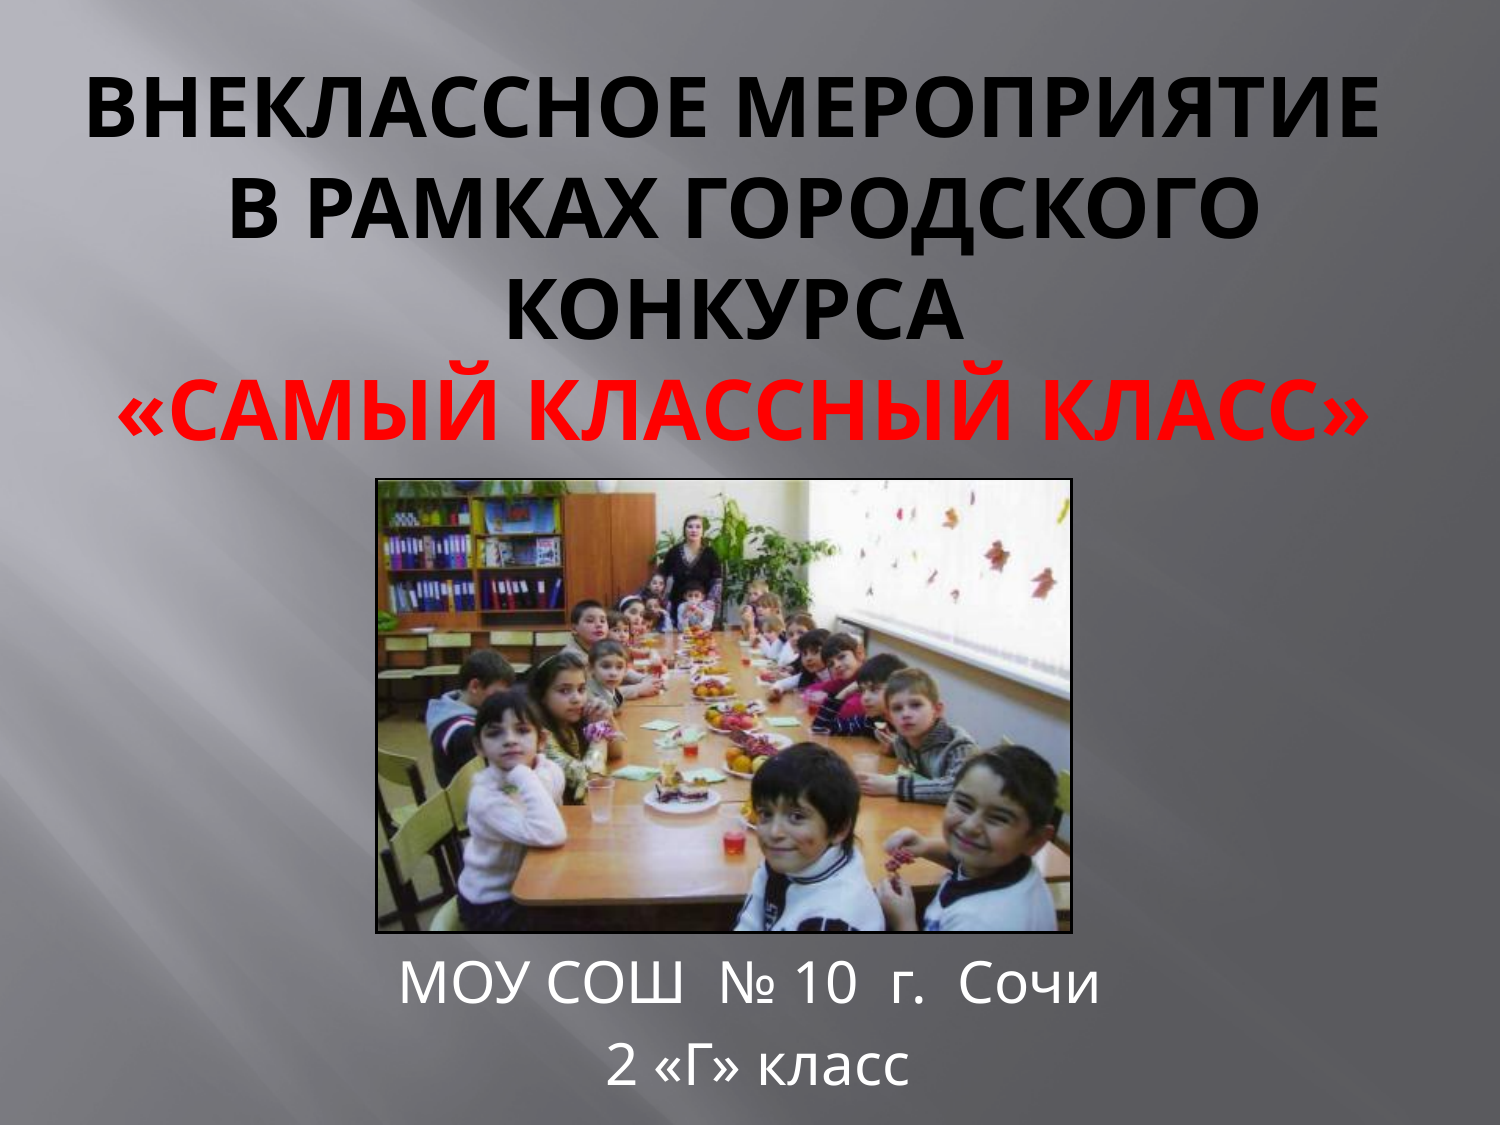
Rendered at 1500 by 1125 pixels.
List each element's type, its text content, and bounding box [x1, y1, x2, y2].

picture [377, 480, 1071, 932]
subtitle МОУ СОШ № 10 г. Сочи 2 «Г» класс [224, 937, 1276, 1102]
title Внеклассное мероприятие в рамках городского конкурса «Самый классный класс» [23, 46, 1465, 457]
